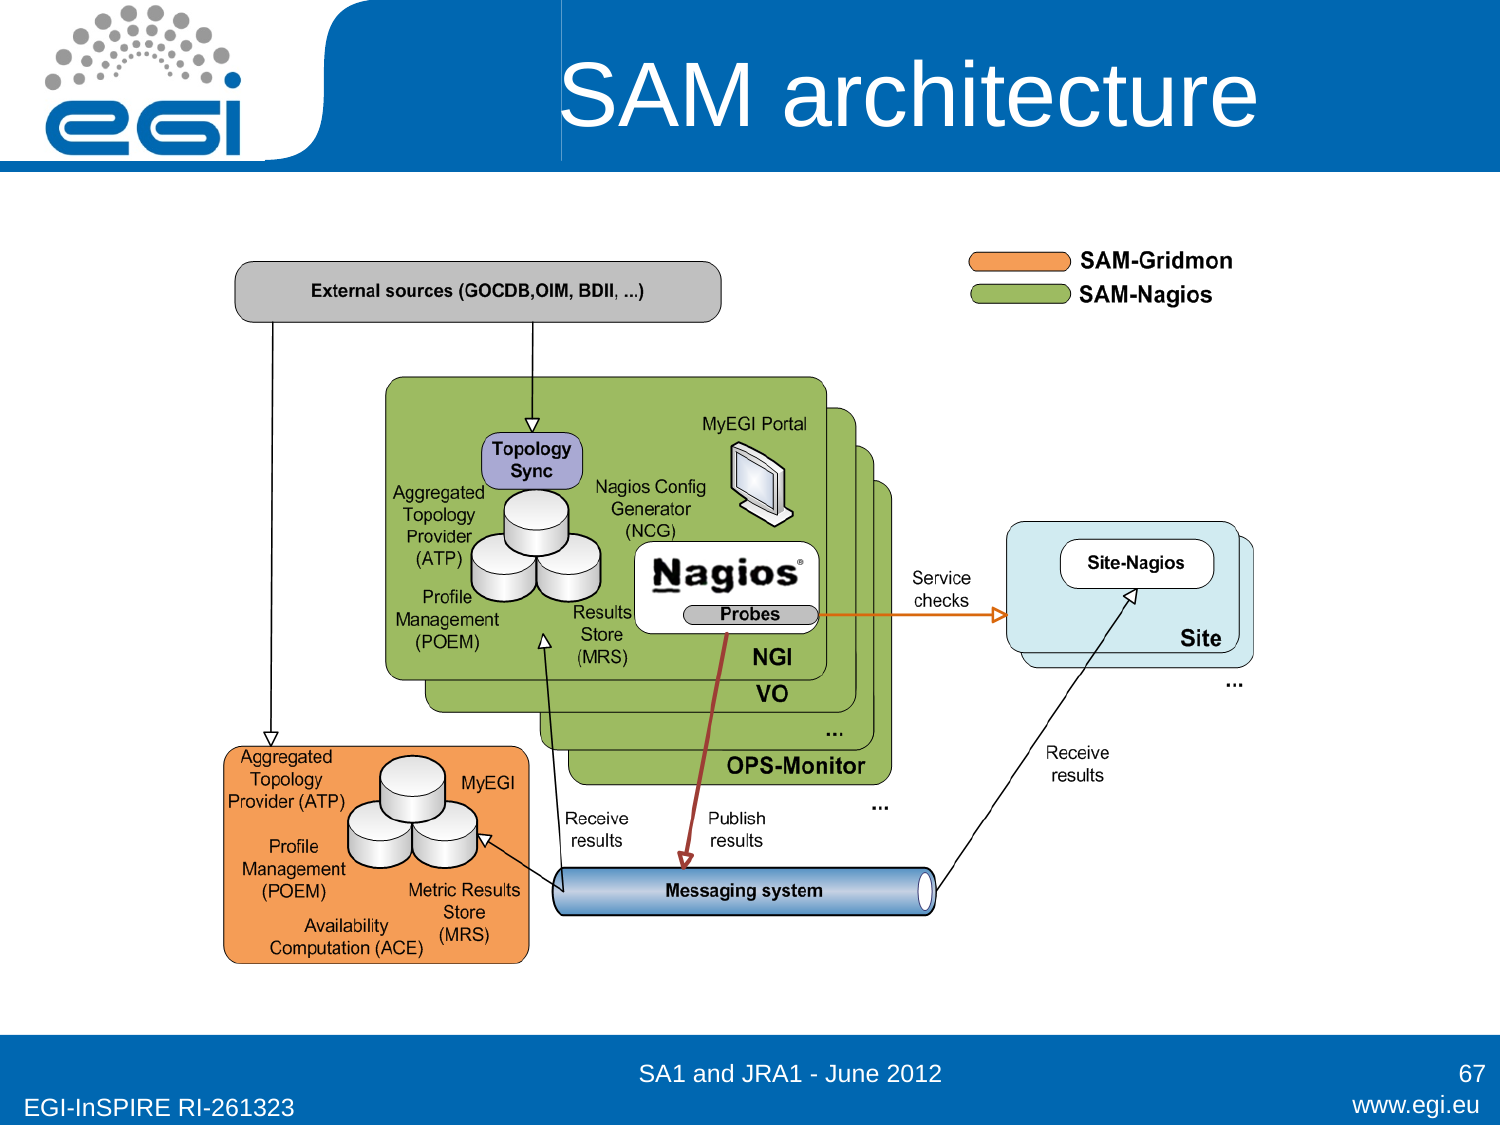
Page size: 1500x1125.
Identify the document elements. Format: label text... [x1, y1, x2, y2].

footer SA1 and JRA1 - June 2012 [512, 1042, 1069, 1103]
picture [0, 0, 265, 161]
slide_number 67 [1151, 1042, 1500, 1103]
title SAM architecture [348, 19, 1471, 161]
picture [111, 243, 1365, 965]
